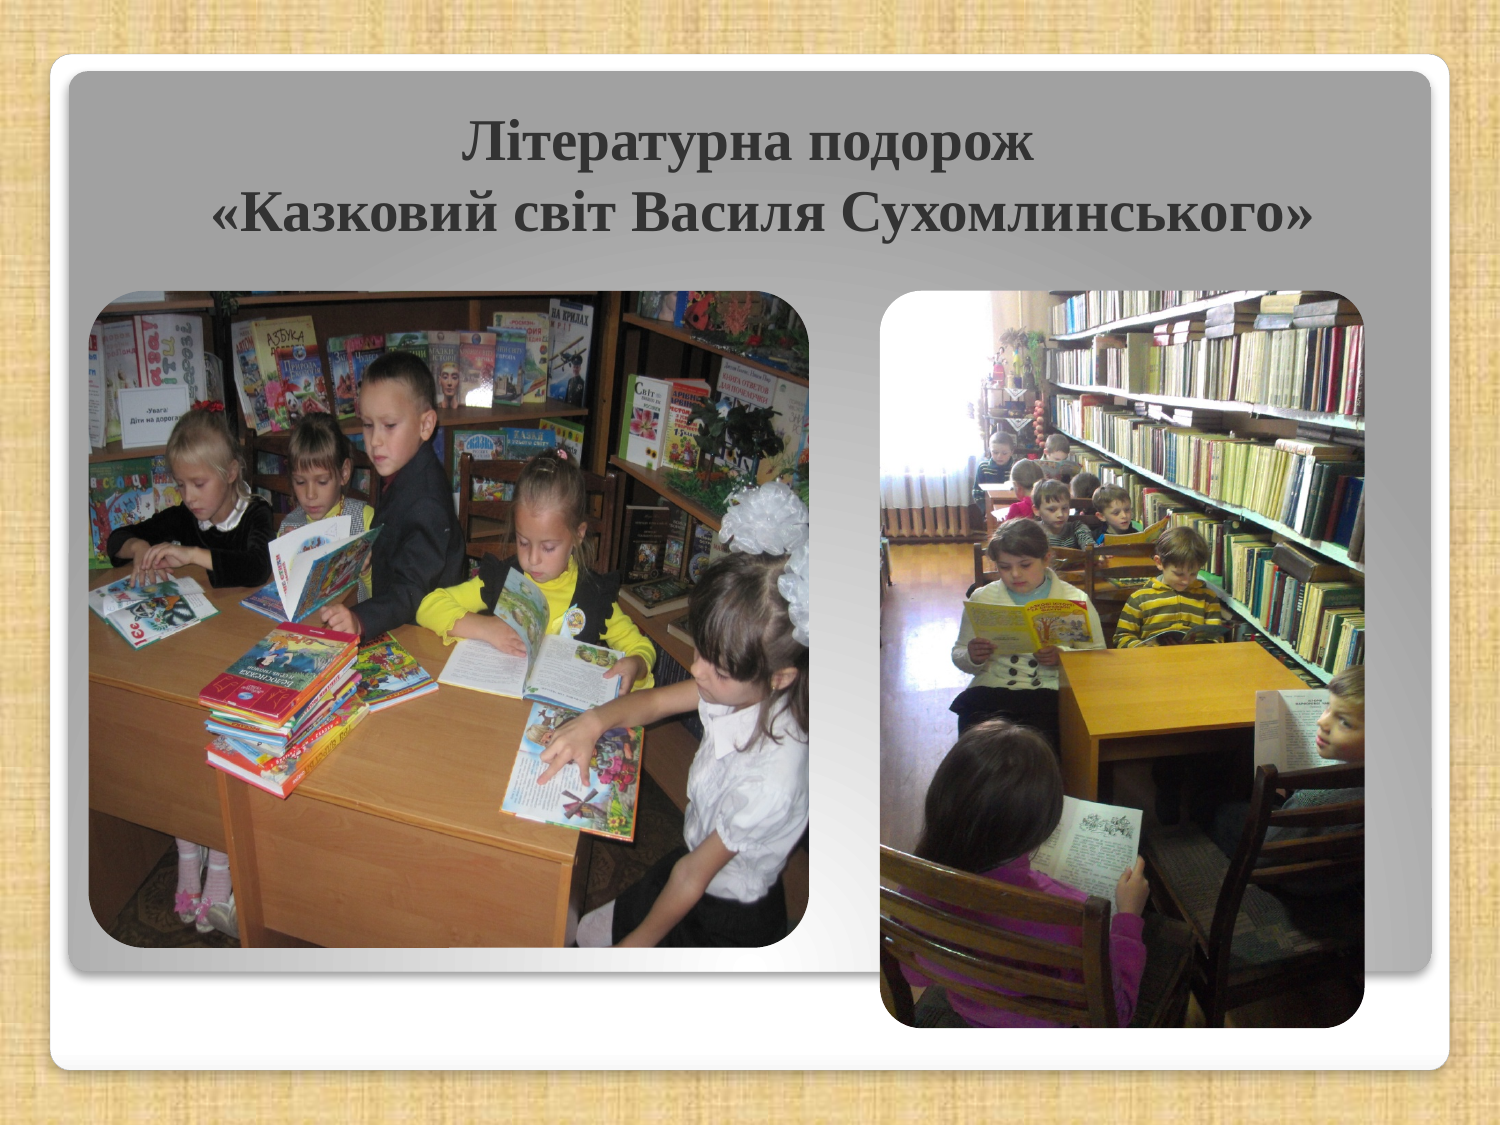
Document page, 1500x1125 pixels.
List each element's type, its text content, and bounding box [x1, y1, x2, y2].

title Літературна подорож «Казковий світ Василя Сухомлинського» [64, 90, 1447, 322]
picture [0, 0, 1500, 1125]
